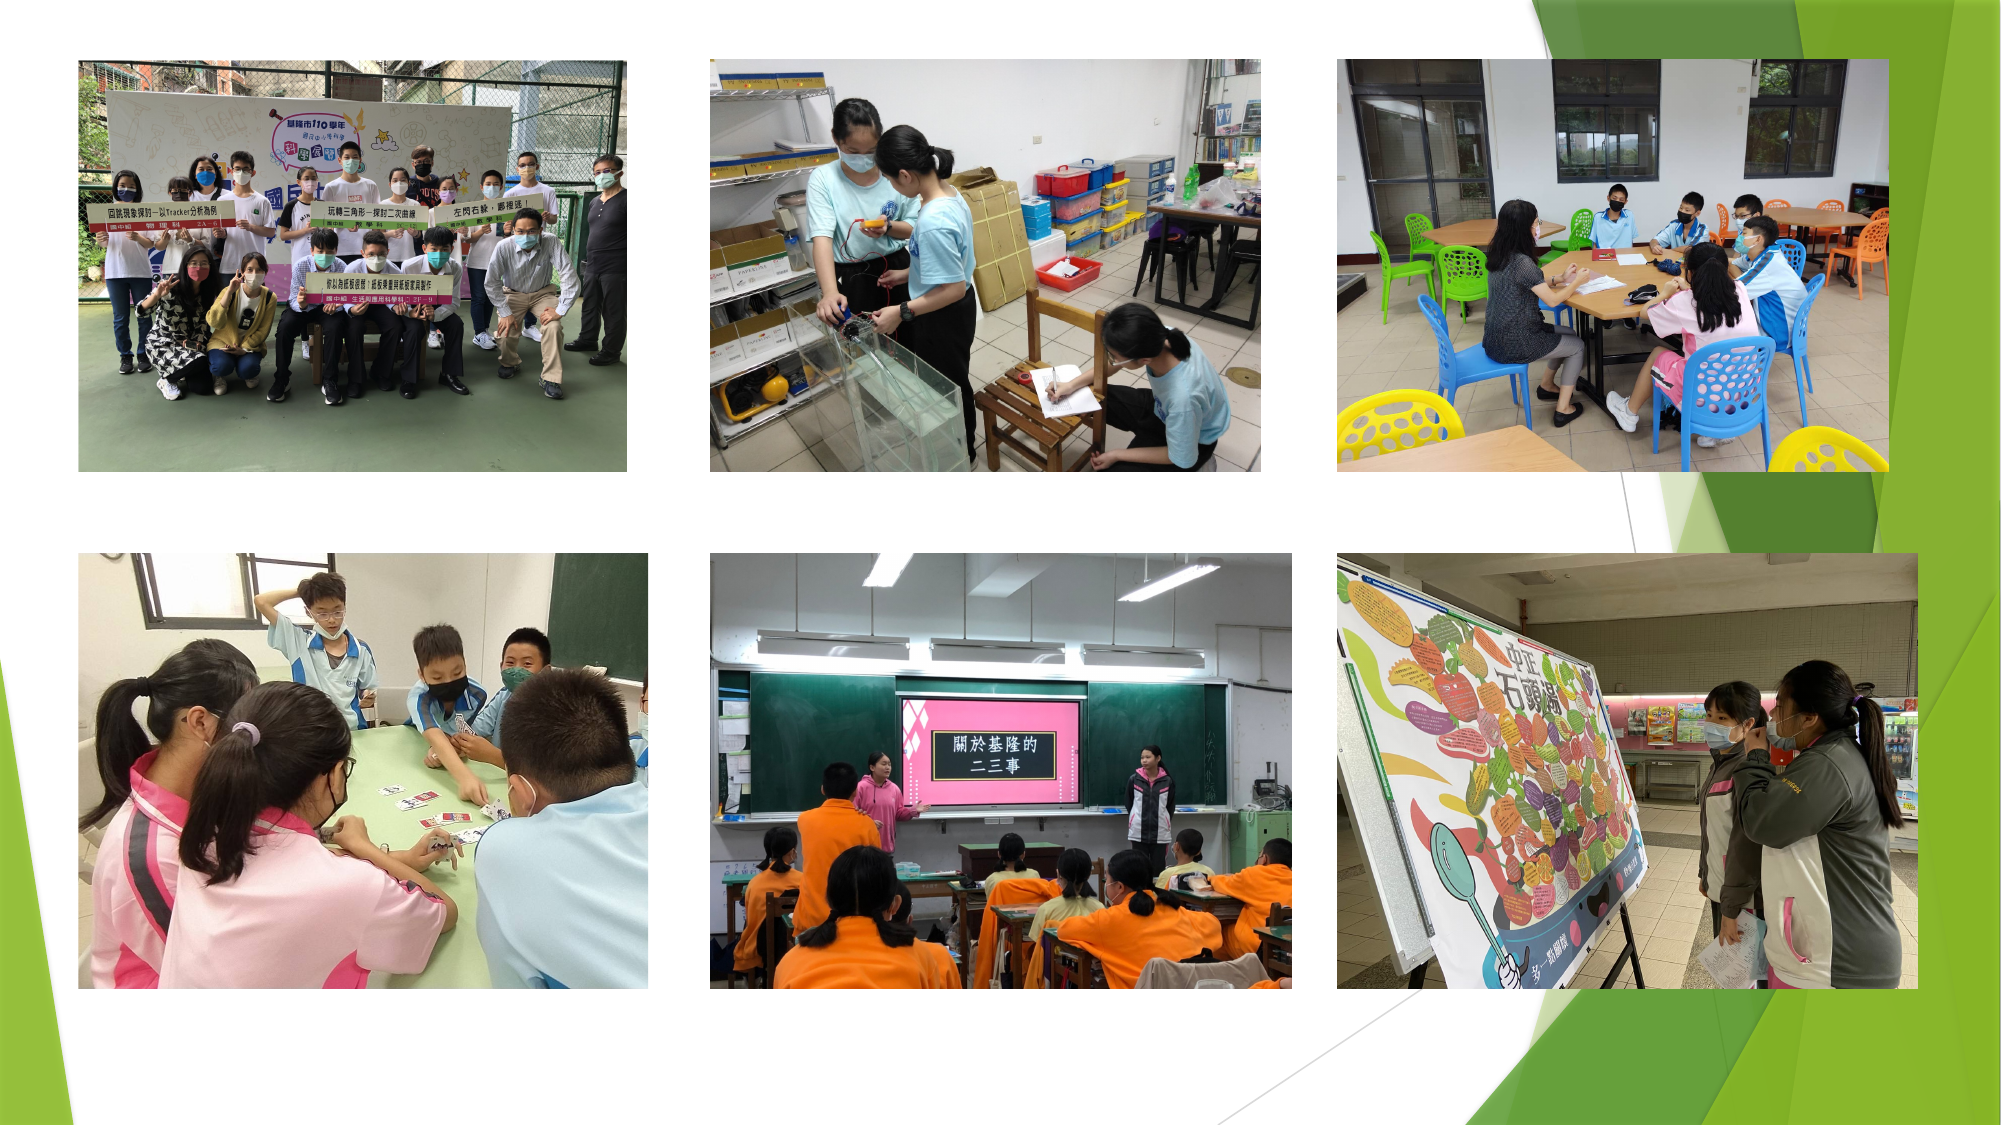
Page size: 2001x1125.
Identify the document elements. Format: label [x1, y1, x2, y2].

list [77, 59, 628, 473]
picture [1336, 58, 1889, 473]
picture [1336, 552, 1919, 989]
picture [709, 552, 1292, 989]
picture [77, 552, 649, 989]
picture [709, 58, 1261, 473]
